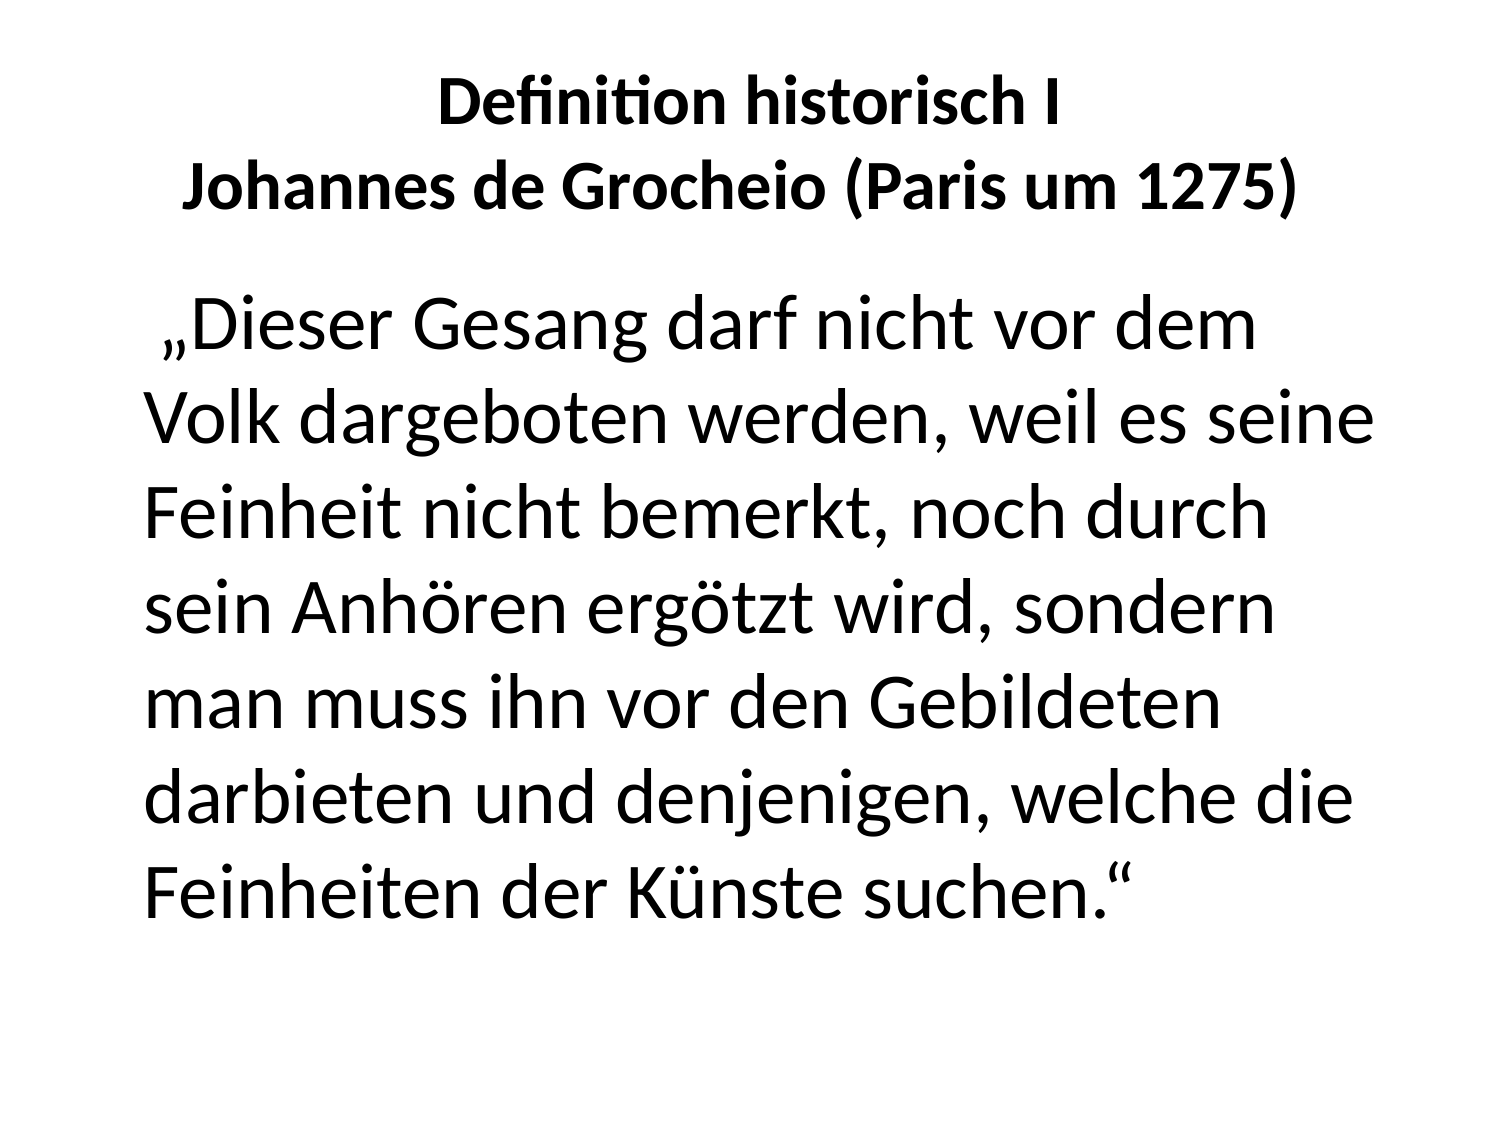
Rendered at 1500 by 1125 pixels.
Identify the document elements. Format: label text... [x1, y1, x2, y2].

list „Dieser Gesang darf nicht vor dem Volk dargeboten werden, weil es seine Feinheit nicht bemerkt, noch durch sein Anhören ergötzt wird, sondern man muss ihn vor den Gebildeten darbieten und denjenigen, welche die Feinheiten der Künste suchen.“ [75, 262, 1425, 1005]
title Definition historisch I Johannes de Grocheio (Paris um 1275) [75, 45, 1425, 233]
